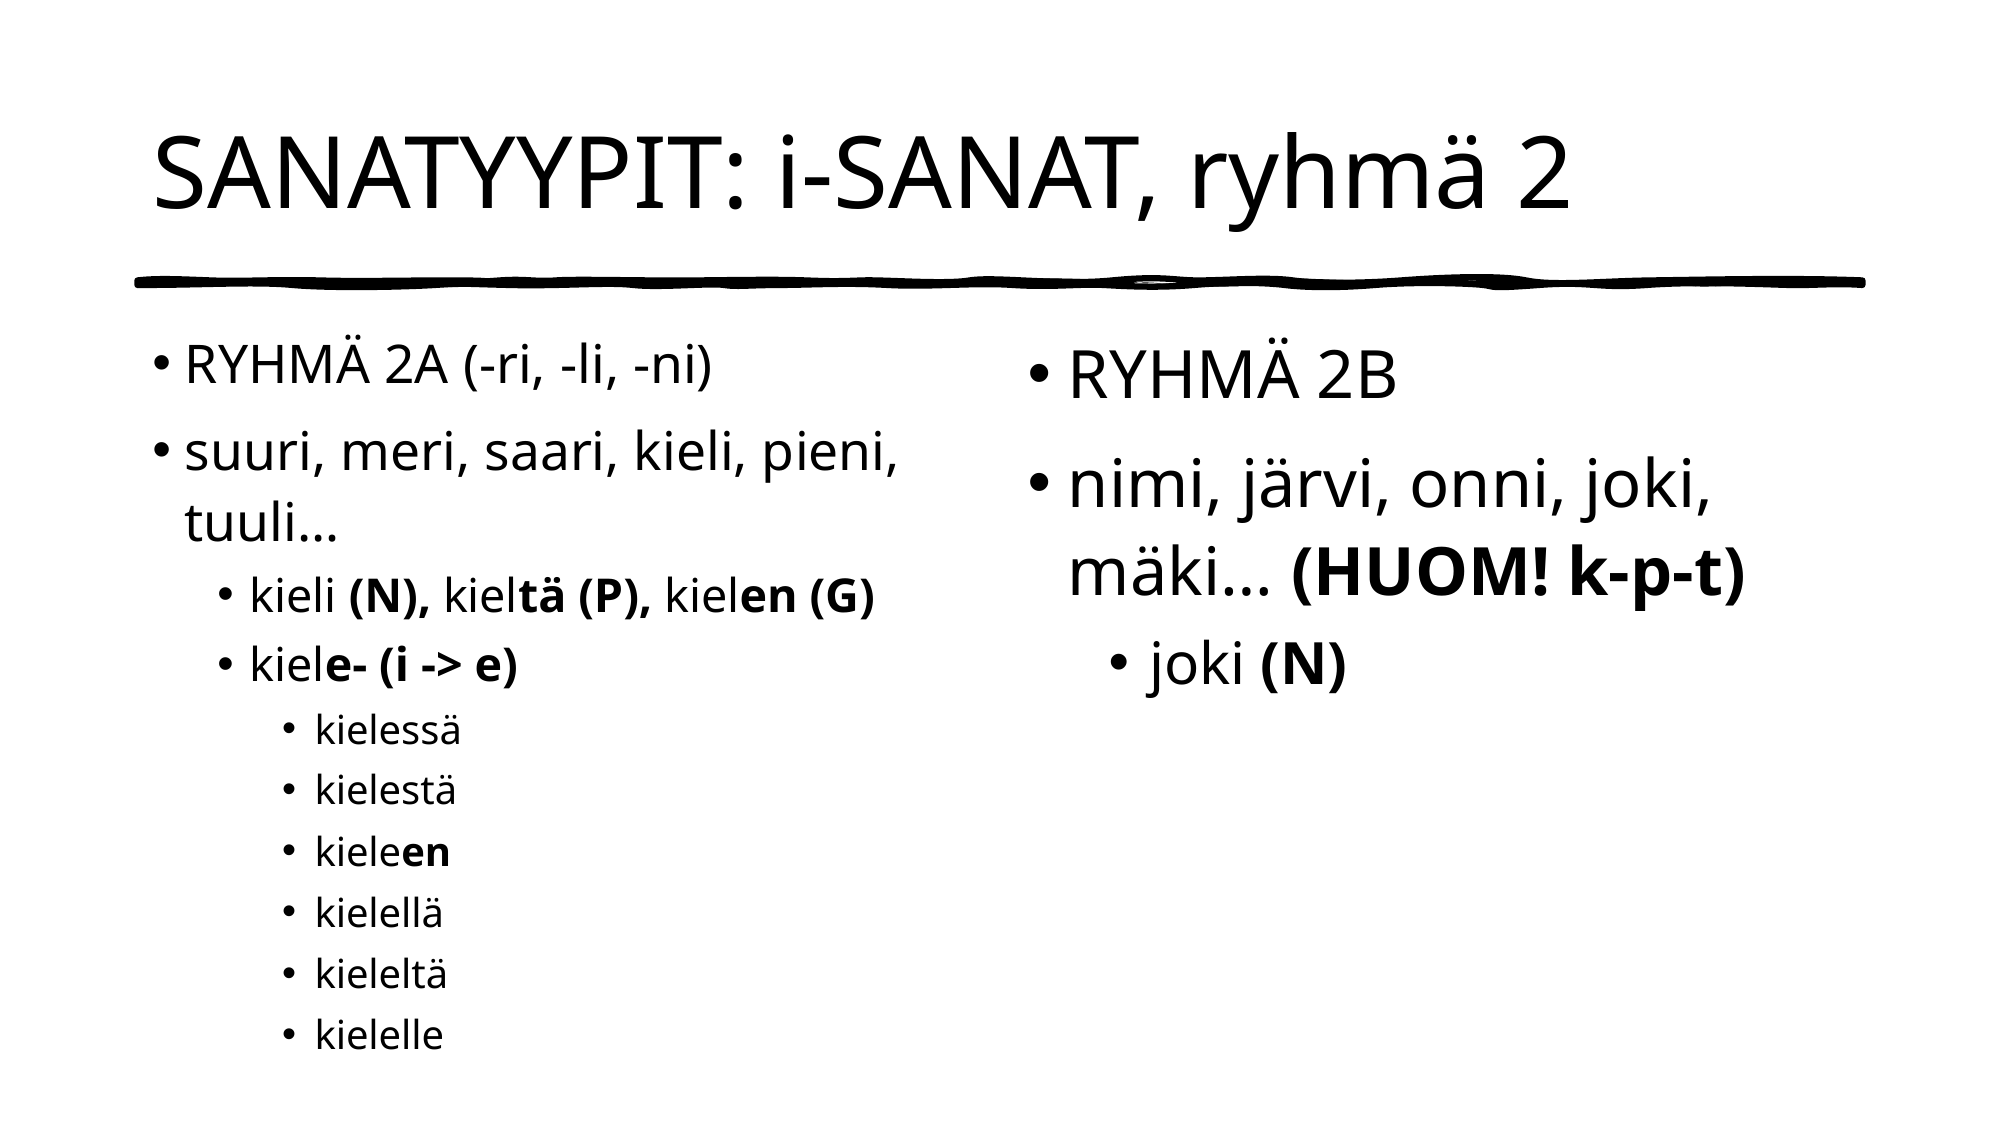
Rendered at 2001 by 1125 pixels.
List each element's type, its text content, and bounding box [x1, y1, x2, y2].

title SANATYYPIT: i-SANAT, ryhmä 2 [137, 59, 1863, 278]
list RYHMÄ 2B nimi, järvi, onni, joki, mäki… (HUOM! k-p-t) joki (N) [1012, 316, 1863, 1066]
list RYHMÄ 2A (-ri, -li, -ni) suuri, meri, saari, kieli, pieni, tuuli… kieli (N), kieltä (P), kielen (G) kiele- (i -> e) kielessä kielestä kieleen kielellä kieleltä kielelle [137, 316, 988, 1066]
